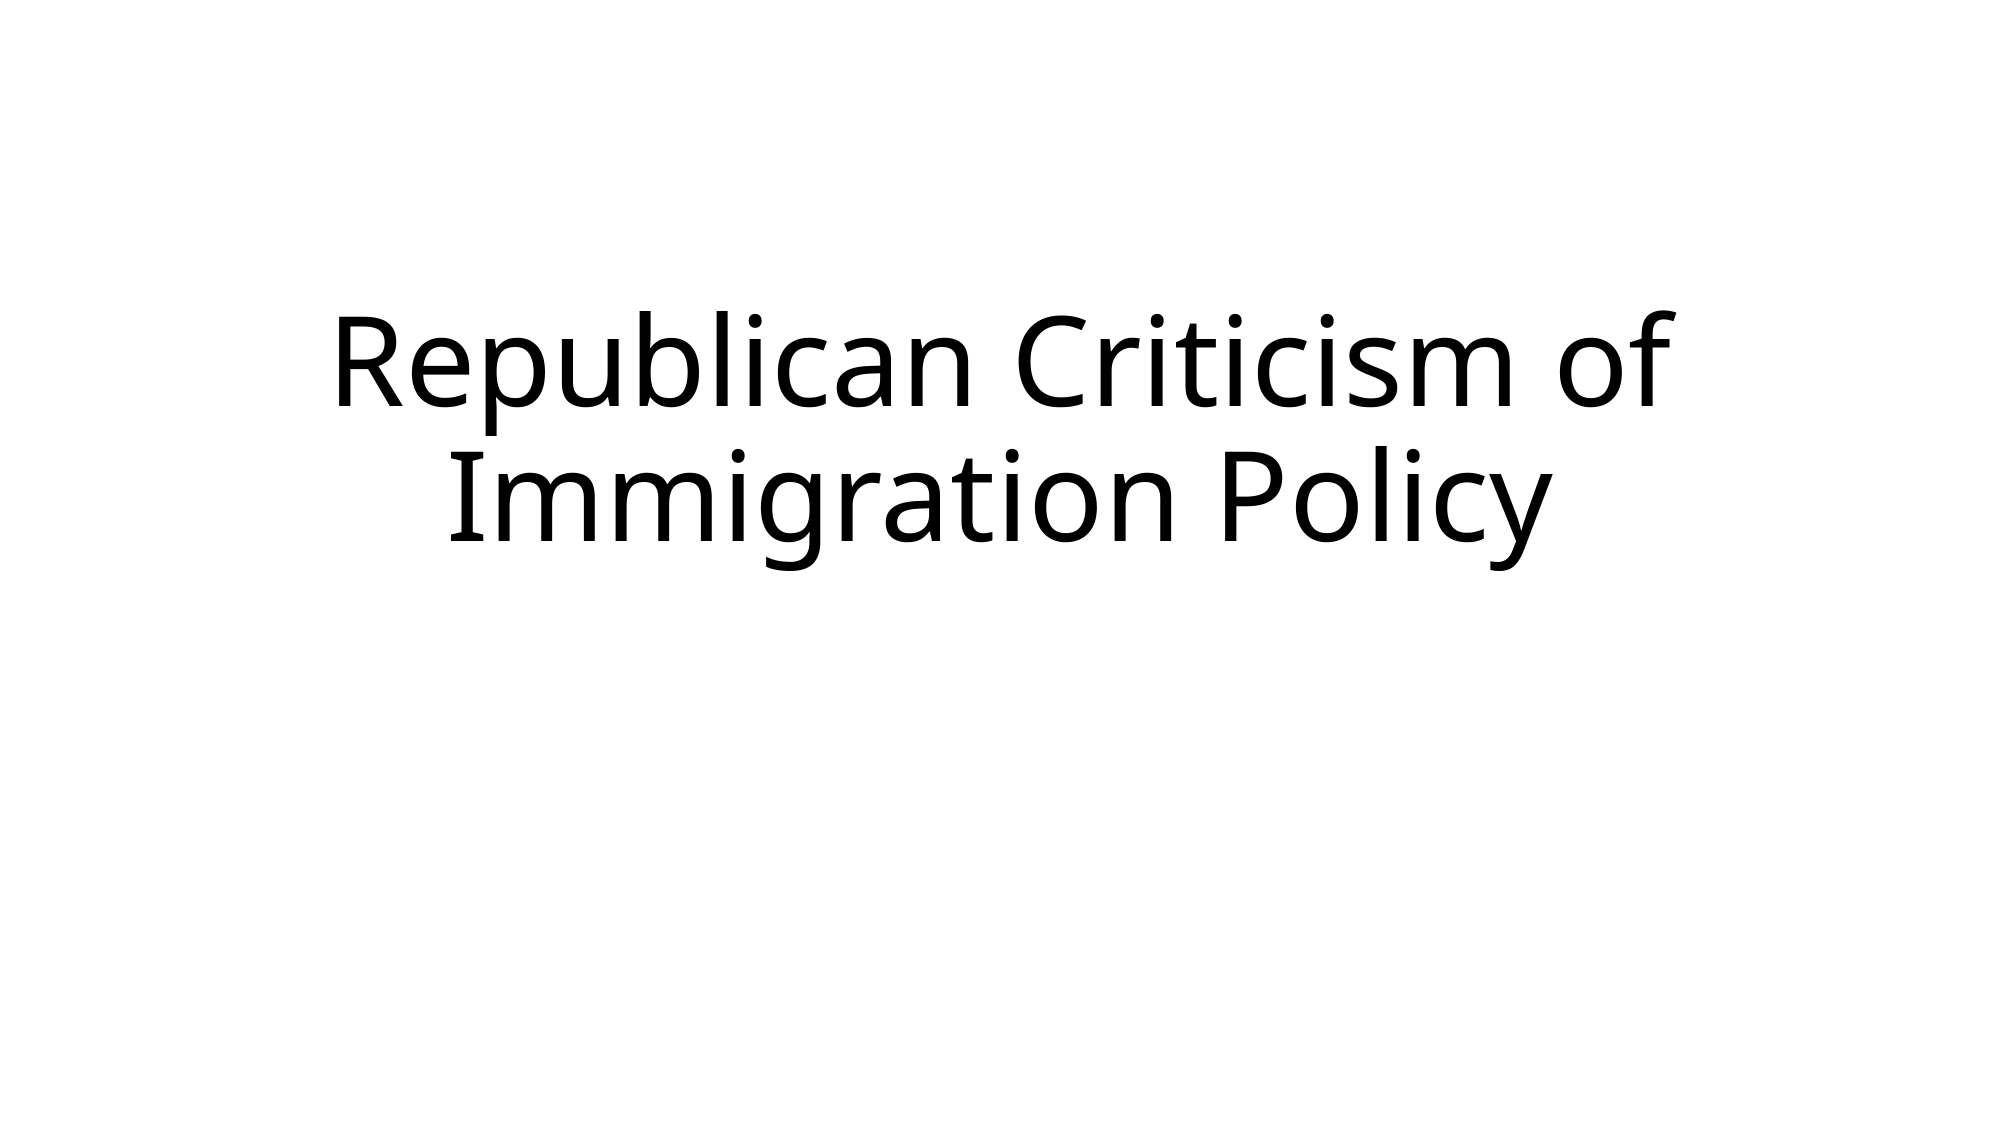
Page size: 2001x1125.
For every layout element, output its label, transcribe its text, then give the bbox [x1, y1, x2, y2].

title Republican Criticism of Immigration Policy [249, 184, 1750, 576]
